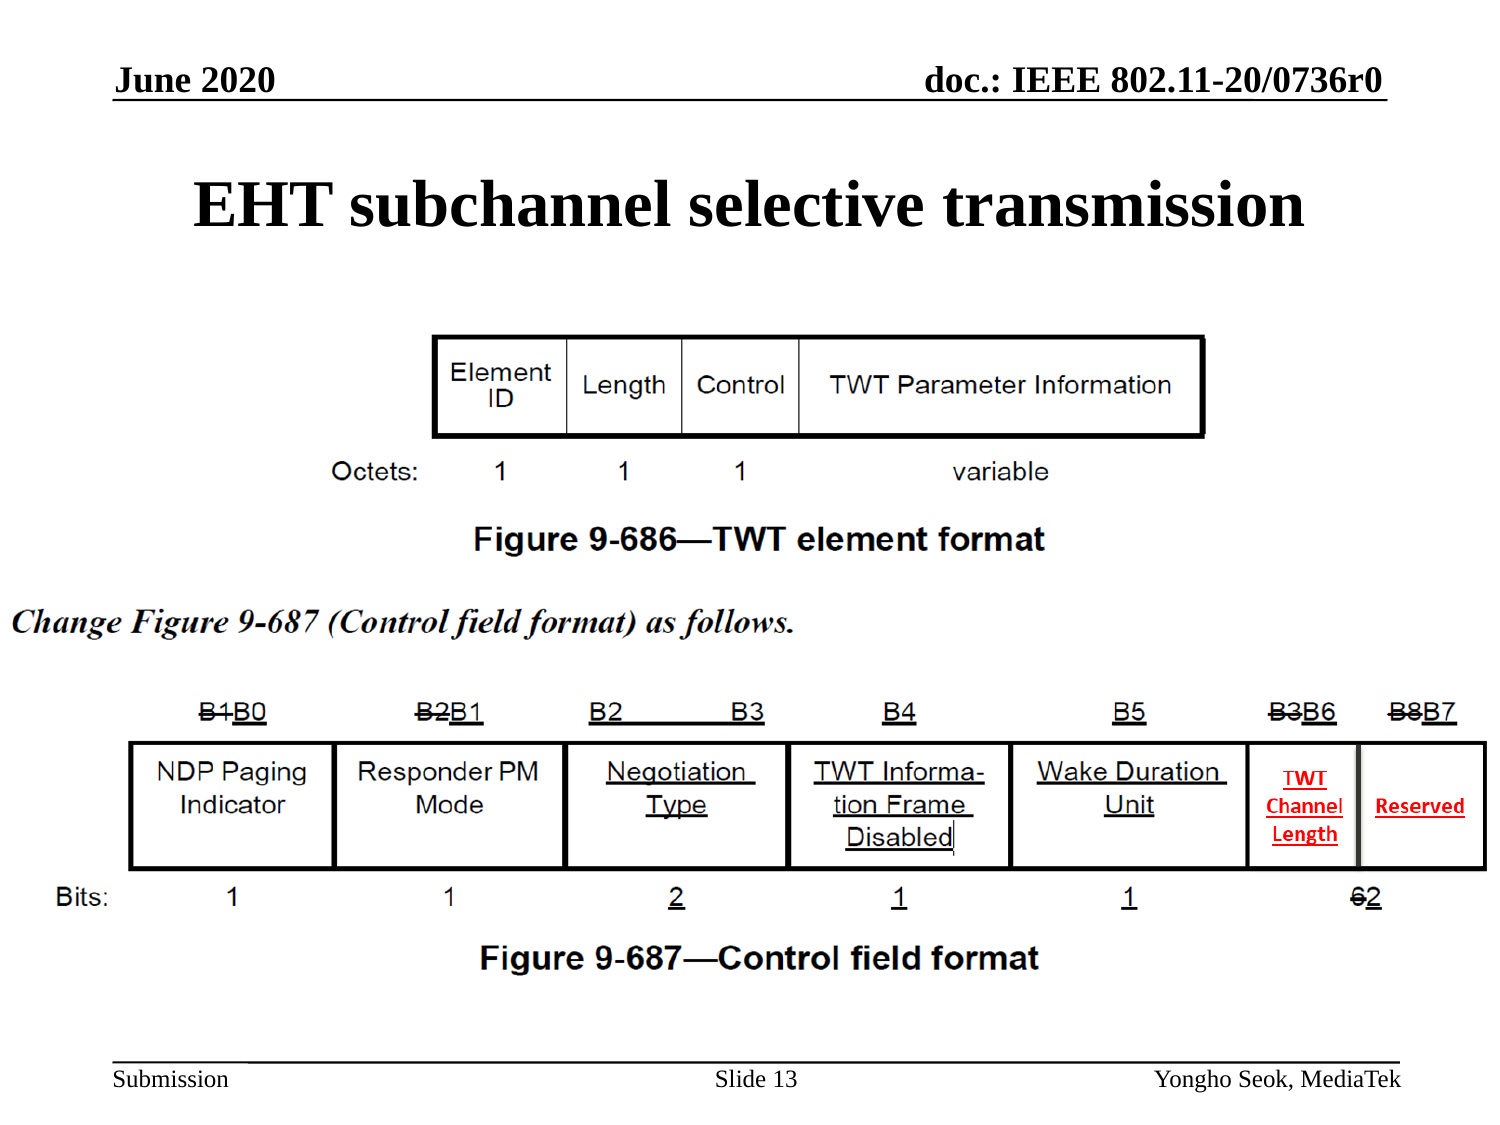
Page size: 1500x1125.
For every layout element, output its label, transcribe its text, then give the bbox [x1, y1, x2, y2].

footer Yongho Seok, MediaTek [1150, 1061, 1402, 1093]
title EHT subchannel selective transmission [0, 112, 1500, 288]
picture [0, 324, 1500, 988]
slide_number Slide 13 [712, 1061, 800, 1093]
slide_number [114, 54, 278, 101]
